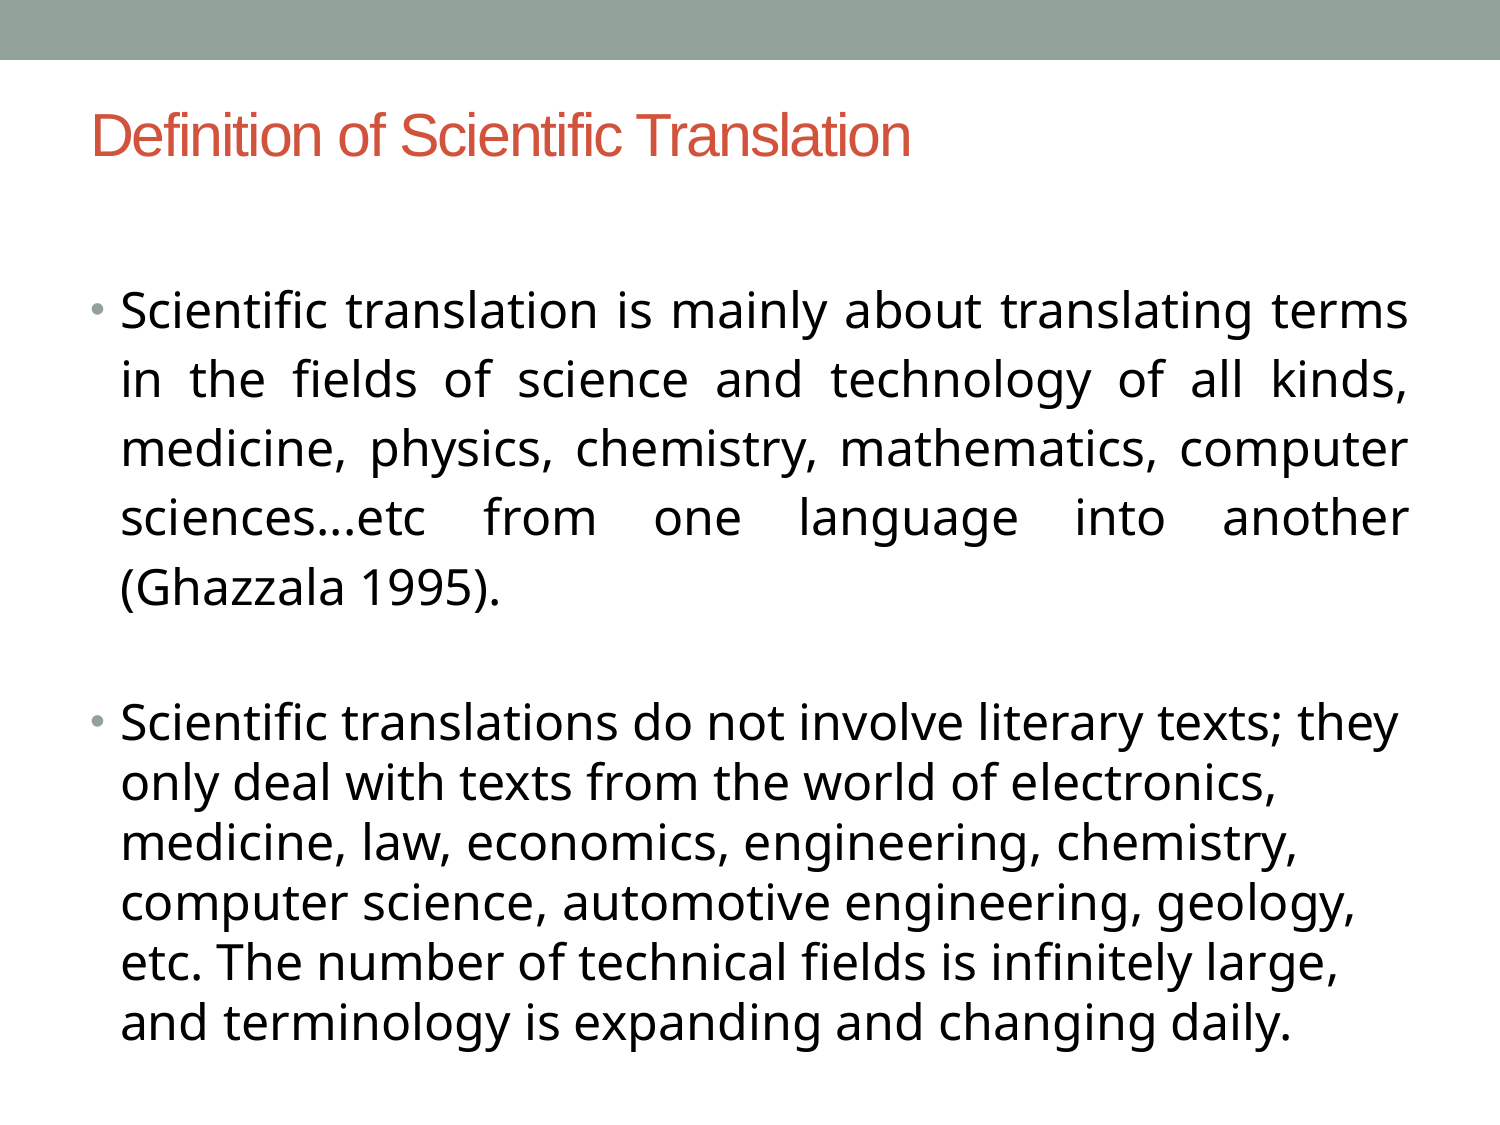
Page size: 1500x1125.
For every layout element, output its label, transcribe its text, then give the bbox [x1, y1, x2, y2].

list Scientific translation is mainly about translating terms in the fields of science and technology of all kinds, medicine, physics, chemistry, mathematics, computer sciences...etc from one language into another (Ghazzala 1995). Scientific translations do not involve literary texts; they only deal with texts from the world of electronics, medicine, law, economics, engineering, chemistry, computer science, automotive engineering, geology, etc. The number of technical fields is infinitely large, and terminology is expanding and changing daily. [75, 262, 1425, 1063]
title Definition of Scientific Translation [75, 87, 1425, 250]
